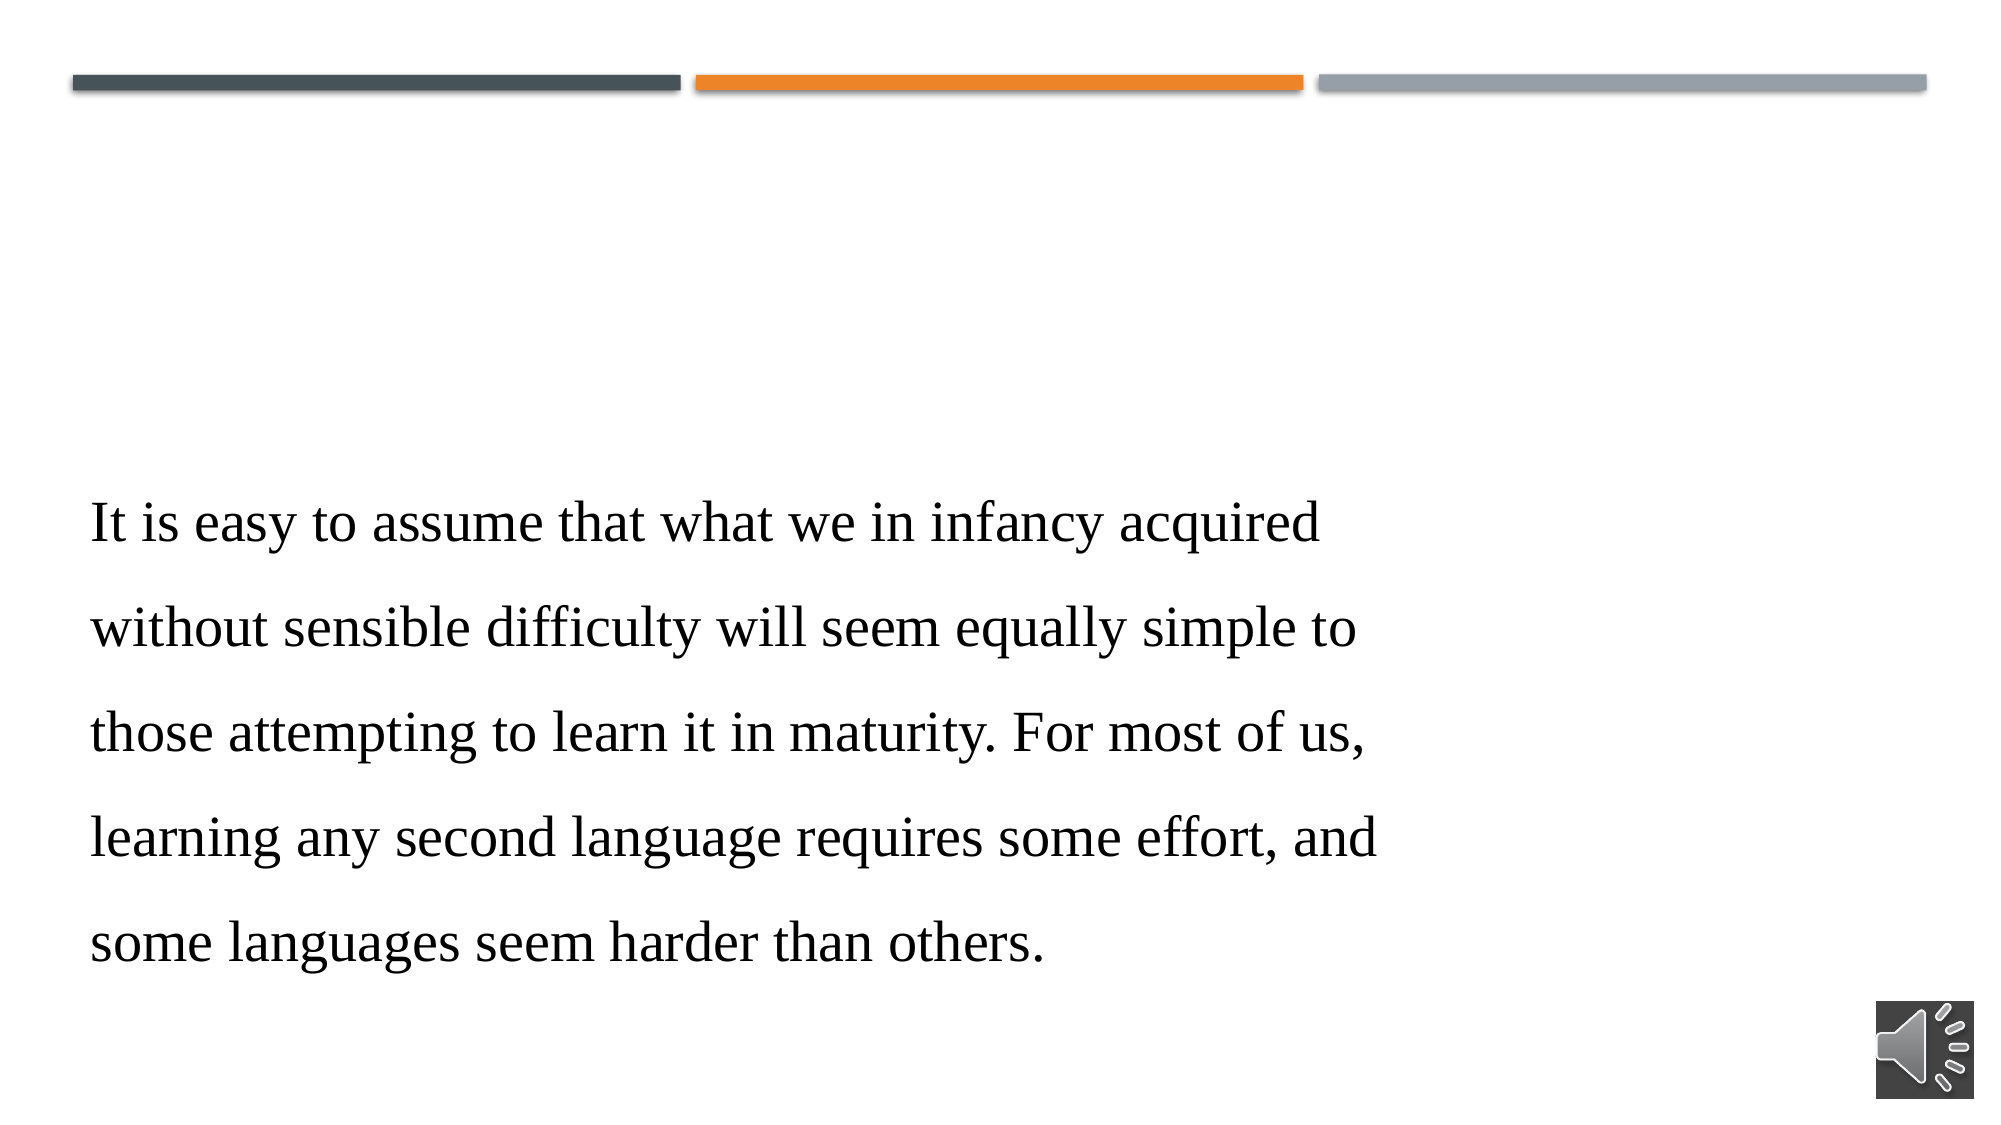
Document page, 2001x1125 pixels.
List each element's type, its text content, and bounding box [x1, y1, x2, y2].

picture [1874, 999, 1976, 1101]
text_box It is easy to assume that what we in infancy acquired without sensible difficulty will seem equally simple to those attempting to learn it in maturity. For most of us, learning any second language requires some effort, and some languages seem harder than others. [76, 440, 1501, 981]
